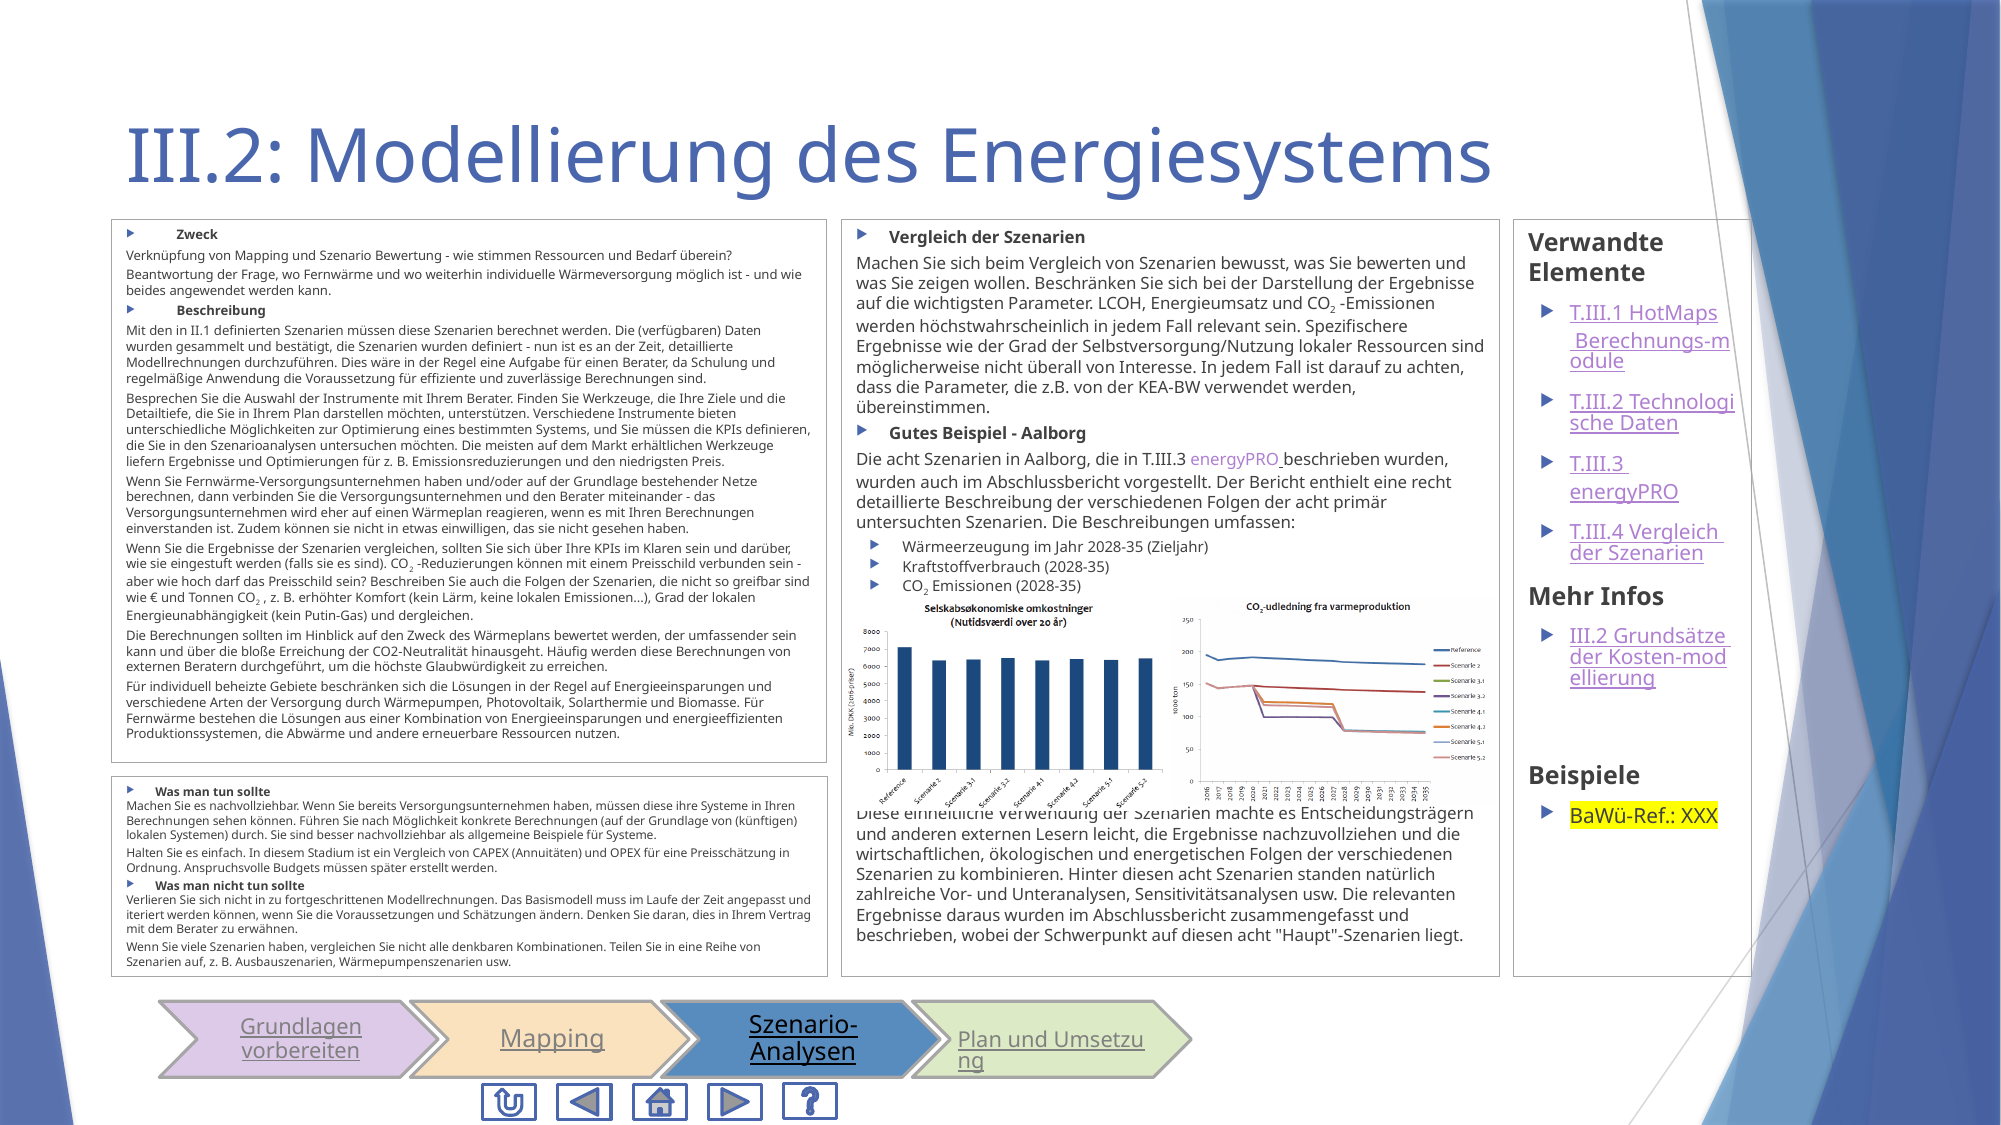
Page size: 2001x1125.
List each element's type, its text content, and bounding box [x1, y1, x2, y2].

list Verwandte Elemente T.III.1 HotMaps Berechnungs-module T.III.2 Technologische Daten T.III.3 energyPRO T.III.4 Vergleich der Szenarien Mehr Infos III.2 Grundsätze der Kosten-modellierung Beispiele BaWü-Ref.: XXX [1513, 219, 1752, 977]
list Vergleich der Szenarien Machen Sie sich beim Vergleich von Szenarien bewusst, was Sie bewerten und was Sie zeigen wollen. Beschränken Sie sich bei der Darstellung der Ergebnisse auf die wichtigsten Parameter. LCOH, Energieumsatz und CO2 -Emissionen werden höchstwahrscheinlich in jedem Fall relevant sein. Spezifischere Ergebnisse wie der Grad der Selbstversorgung/Nutzung lokaler Ressourcen sind möglicherweise nicht überall von Interesse. In jedem Fall ist darauf zu achten, dass die Parameter, die z.B. von der KEA-BW verwendet werden, übereinstimmen. Gutes Beispiel - Aalborg Die acht Szenarien in Aalborg, die in T.III.3 energyPRO beschrieben wurden, wurden auch im Abschlussbericht vorgestellt. Der Bericht enthielt eine recht detaillierte Beschreibung der verschiedenen Folgen der acht primär untersuchten Szenarien. Die Beschreibungen umfassen: Wärmeerzeugung im Jahr 2028-35 (Zieljahr) Kraftstoffverbrauch (2028-35) CO2 Emissionen (2028-35) Sozioökonomische Kosten (Kapitalwert - 2028-35) Diese einheitliche Verwendung der Szenarien machte es Entscheidungsträgern und anderen externen Lesern leicht, die Ergebnisse nachzuvollziehen und die wirtschaftlichen, ökologischen und energetischen Folgen der verschiedenen Szenarien zu kombinieren. Hinter diesen acht Szenarien standen natürlich zahlreiche Vor- und Unteranalysen, Sensitivitätsanalysen usw. Die relevanten Ergebnisse daraus wurden im Abschlussbericht zusammengefasst und beschrieben, wobei der Schwerpunkt auf diesen acht "Haupt"-Szenarien liegt. [841, 219, 1500, 977]
title III.2: Modellierung des Energiesystems [111, 99, 1698, 220]
list Zweck Verknüpfung von Mapping und Szenario Bewertung - wie stimmen Ressourcen und Bedarf überein? Beantwortung der Frage, wo Fernwärme und wo weiterhin individuelle Wärmeversorgung möglich ist - und wie beides angewendet werden kann. Beschreibung Mit den in II.1 definierten Szenarien müssen diese Szenarien berechnet werden. Die (verfügbaren) Daten wurden gesammelt und bestätigt, die Szenarien wurden definiert - nun ist es an der Zeit, detaillierte Modellrechnungen durchzuführen. Dies wäre in der Regel eine Aufgabe für einen Berater, da Schulung und regelmäßige Anwendung die Voraussetzung für effiziente und zuverlässige Berechnungen sind. Besprechen Sie die Auswahl der Instrumente mit Ihrem Berater. Finden Sie Werkzeuge, die Ihre Ziele und die Detailtiefe, die Sie in Ihrem Plan darstellen möchten, unterstützen. Verschiedene Instrumente bieten unterschiedliche Möglichkeiten zur Optimierung eines bestimmten Systems, und Sie müssen die KPIs definieren, die Sie in den Szenarioanalysen untersuchen möchten. Die meisten auf dem Markt erhältlichen Werkzeuge liefern Ergebnisse und Optimierungen für z. B. Emissionsreduzierungen und den niedrigsten Preis. Wenn Sie Fernwärme-Versorgungsunternehmen haben und/oder auf der Grundlage bestehender Netze berechnen, dann verbinden Sie die Versorgungsunternehmen und den Berater miteinander - das Versorgungsunternehmen wird eher auf einen Wärmeplan reagieren, wenn es mit Ihren Berechnungen einverstanden ist. Zudem können sie nicht in etwas einwilligen, das sie nicht gesehen haben. Wenn Sie die Ergebnisse der Szenarien vergleichen, sollten Sie sich über Ihre KPIs im Klaren sein und darüber, wie sie eingestuft werden (falls sie es sind). CO2 -Reduzierungen können mit einem Preisschild verbunden sein - aber wie hoch darf das Preisschild sein? Beschreiben Sie auch die Folgen der Szenarien, die nicht so greifbar sind wie € und Tonnen CO2 , z. B. erhöhter Komfort (kein Lärm, keine lokalen Emissionen...), Grad der lokalen Energieunabhängigkeit (kein Putin-Gas) und dergleichen. Die Berechnungen sollten im Hinblick auf den Zweck des Wärmeplans bewertet werden, der umfassender sein kann und über die bloße Erreichung der CO2-Neutralität hinausgeht. Häufig werden diese Berechnungen von externen Beratern durchgeführt, um die höchste Glaubwürdigkeit zu erreichen. Für individuell beheizte Gebiete beschränken sich die Lösungen in der Regel auf Energieeinsparungen und verschiedene Arten der Versorgung durch Wärmepumpen, Photovoltaik, Solarthermie und Biomasse. Für Fernwärme bestehen die Lösungen aus einer Kombination von Energieeinsparungen und energieeffizienten Produktionssystemen, die Abwärme und andere erneuerbare Ressourcen nutzen. [111, 219, 827, 763]
picture [844, 597, 1496, 811]
list Was man tun sollte Machen Sie es nachvollziehbar. Wenn Sie bereits Versorgungsunternehmen haben, müssen diese ihre Systeme in Ihren Berechnungen sehen können. Führen Sie nach Möglichkeit konkrete Berechnungen (auf der Grundlage von (künftigen) lokalen Systemen) durch. Sie sind besser nachvollziehbar als allgemeine Beispiele für Systeme. Halten Sie es einfach. In diesem Stadium ist ein Vergleich von CAPEX (Annuitäten) und OPEX für eine Preisschätzung in Ordnung. Anspruchsvolle Budgets müssen später erstellt werden. Was man nicht tun sollte Verlieren Sie sich nicht in zu fortgeschrittenen Modellrechnungen. Das Basismodell muss im Laufe der Zeit angepasst und iteriert werden können, wenn Sie die Voraussetzungen und Schätzungen ändern. Denken Sie daran, dies in Ihrem Vertrag mit dem Berater zu erwähnen. Wenn Sie viele Szenarien haben, vergleichen Sie nicht alle denkbaren Kombinationen. Teilen Sie in eine Reihe von Szenarien auf, z. B. Ausbauszenarien, Wärmepumpenszenarien usw. [111, 776, 828, 977]
